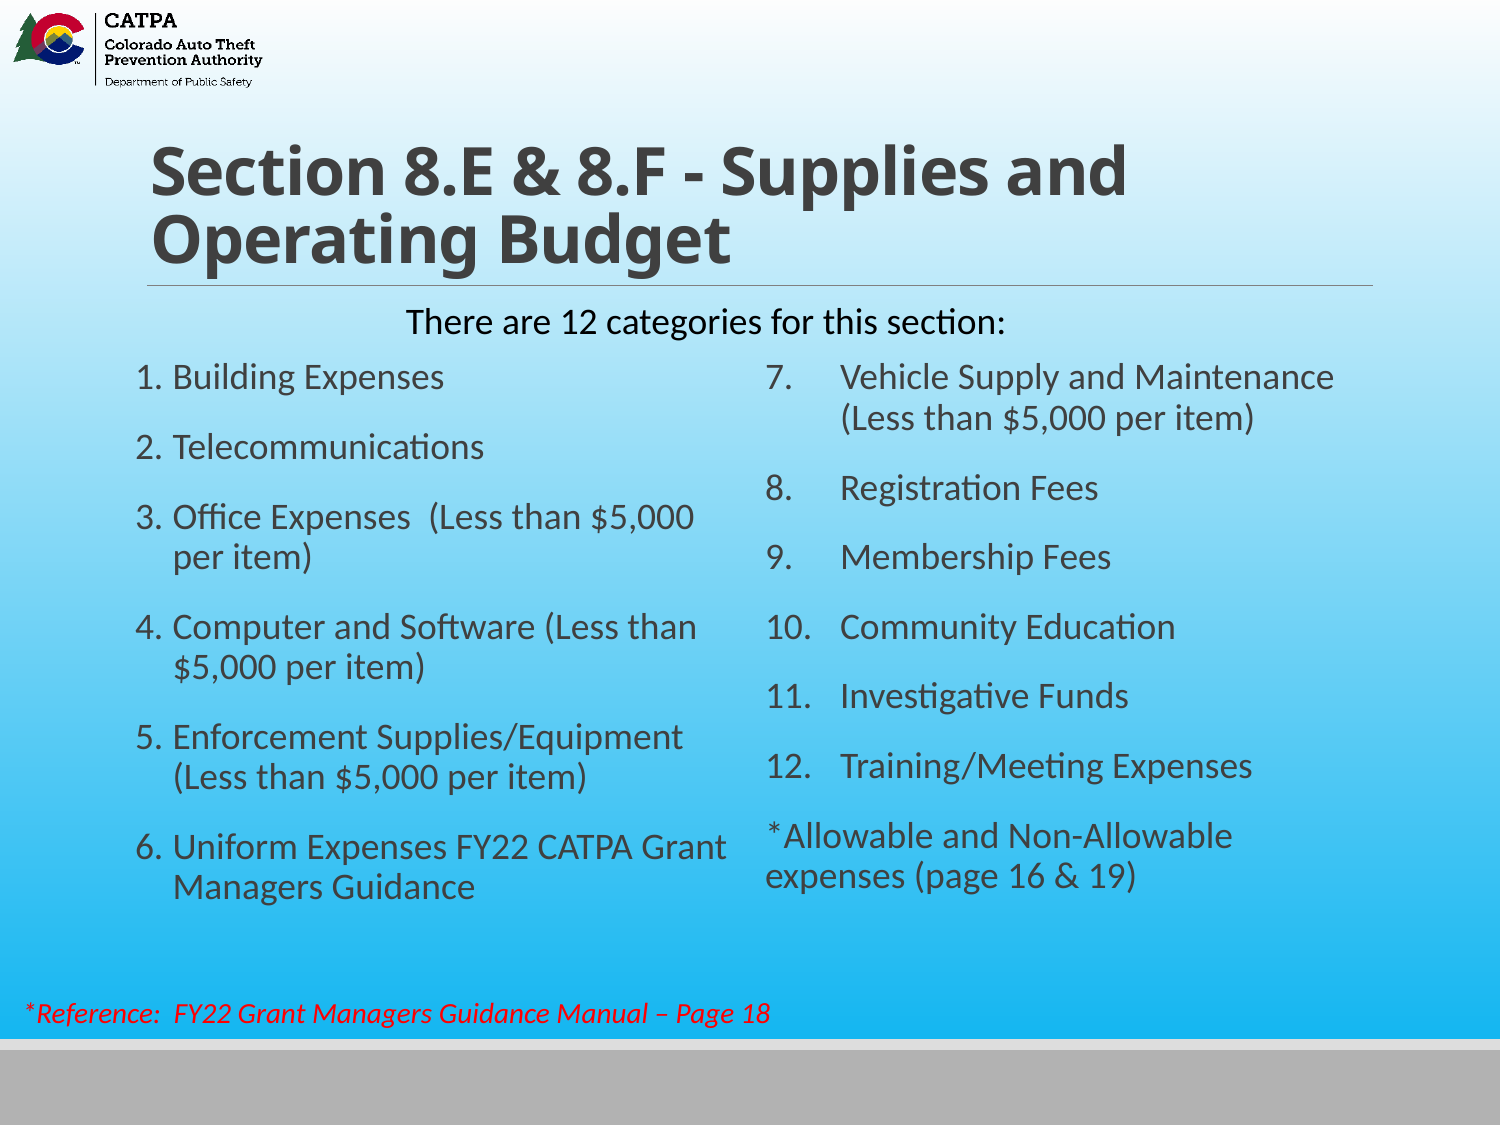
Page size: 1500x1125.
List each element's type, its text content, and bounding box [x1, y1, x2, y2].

text_box *Reference: FY22 Grant Managers Guidance Manual – Page 18 [7, 987, 786, 1038]
picture [12, 12, 263, 88]
list Vehicle Supply and Maintenance (Less than $5,000 per item) Registration Fees Membership Fees Community Education Investigative Funds Training/Meeting Expenses *Allowable and Non-Allowable expenses (page 16 & 19) [765, 350, 1373, 963]
title Section 8.E & 8.F - Supplies and Operating Budget [135, 47, 1373, 285]
text_box There are 12 categories for this section: [391, 289, 1023, 350]
list Building Expenses Telecommunications Office Expenses (Less than $5,000 per item) Computer and Software (Less than $5,000 per item) Enforcement Supplies/Equipment (Less than $5,000 per item) Uniform Expenses FY22 CATPA Grant Managers Guidance [135, 350, 743, 963]
